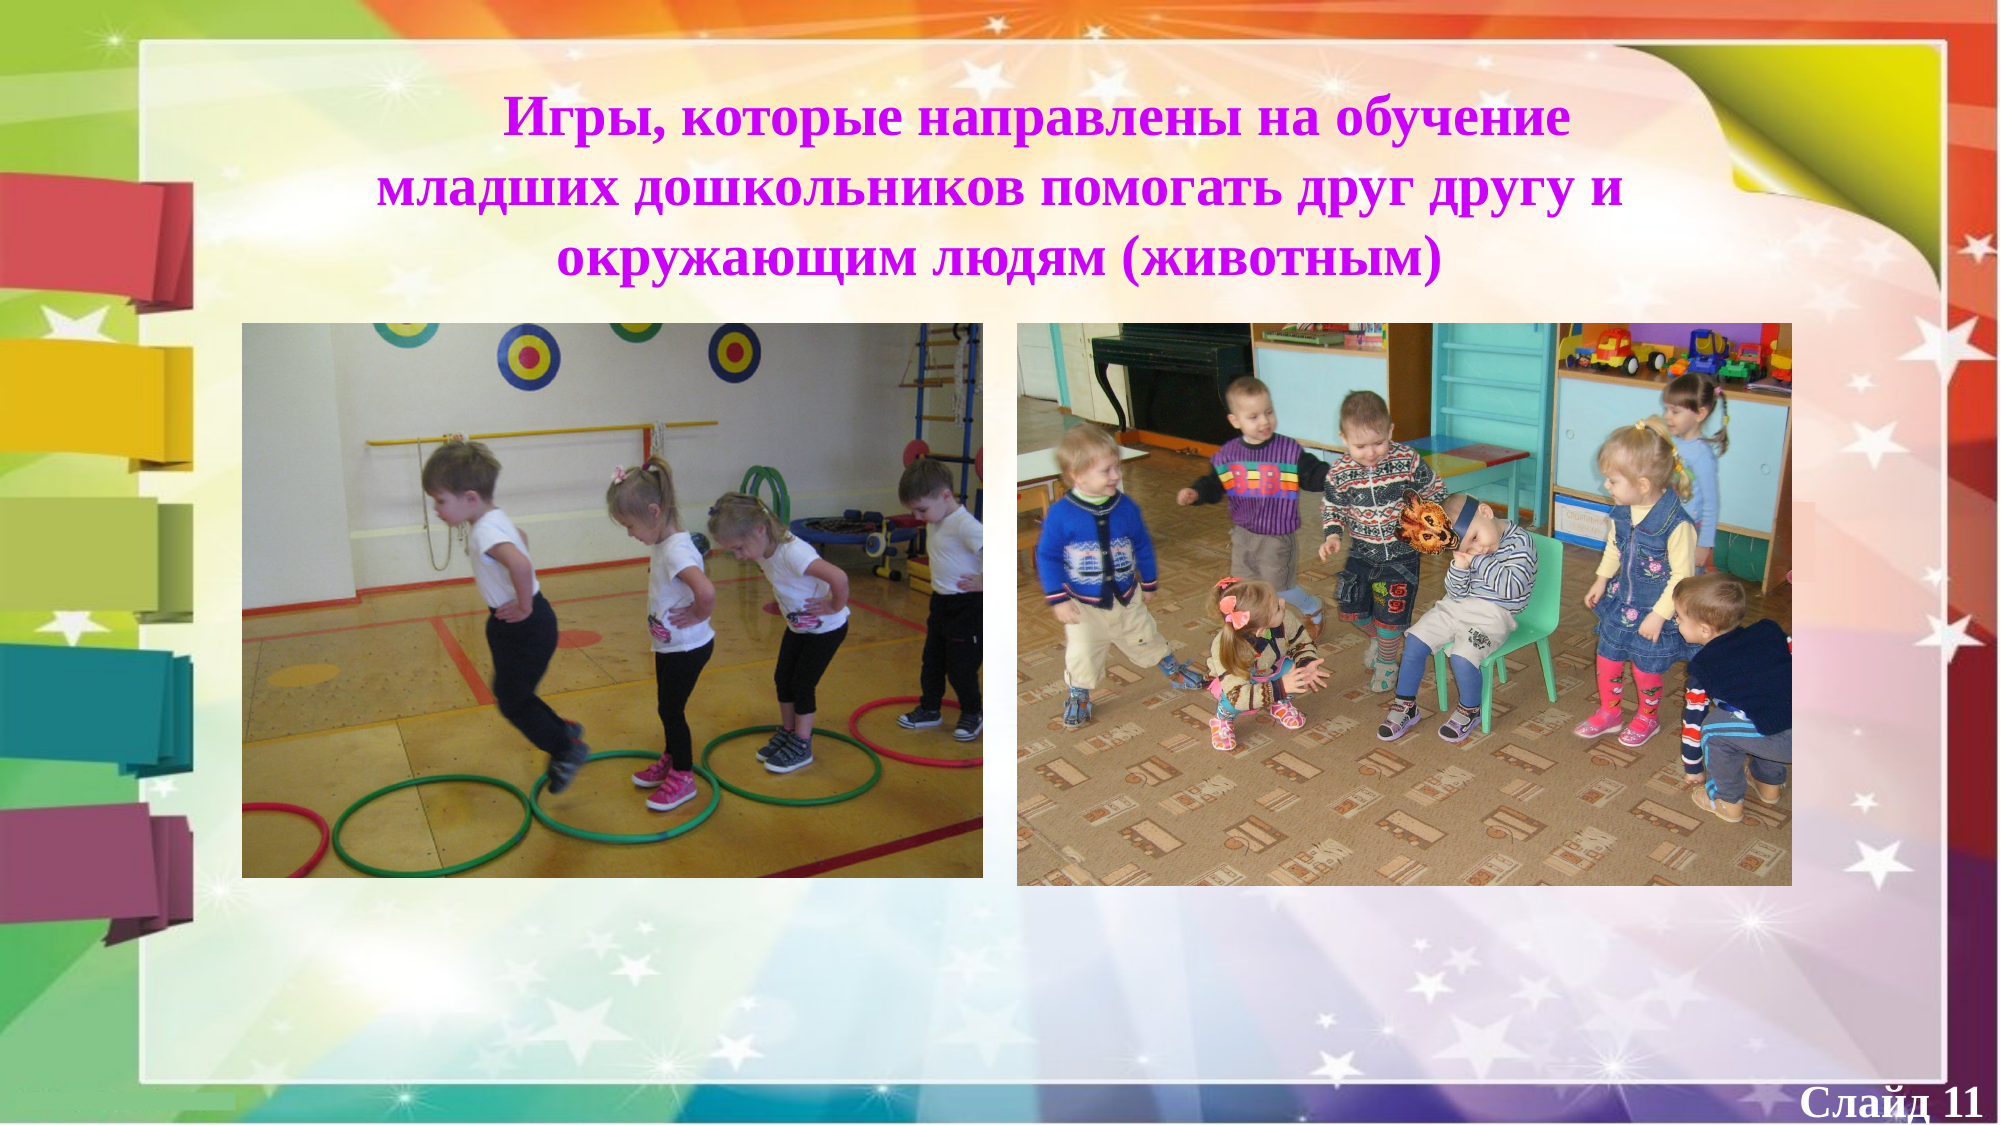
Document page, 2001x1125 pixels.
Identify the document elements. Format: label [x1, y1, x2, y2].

text_box [0, 0, 2000, 1125]
